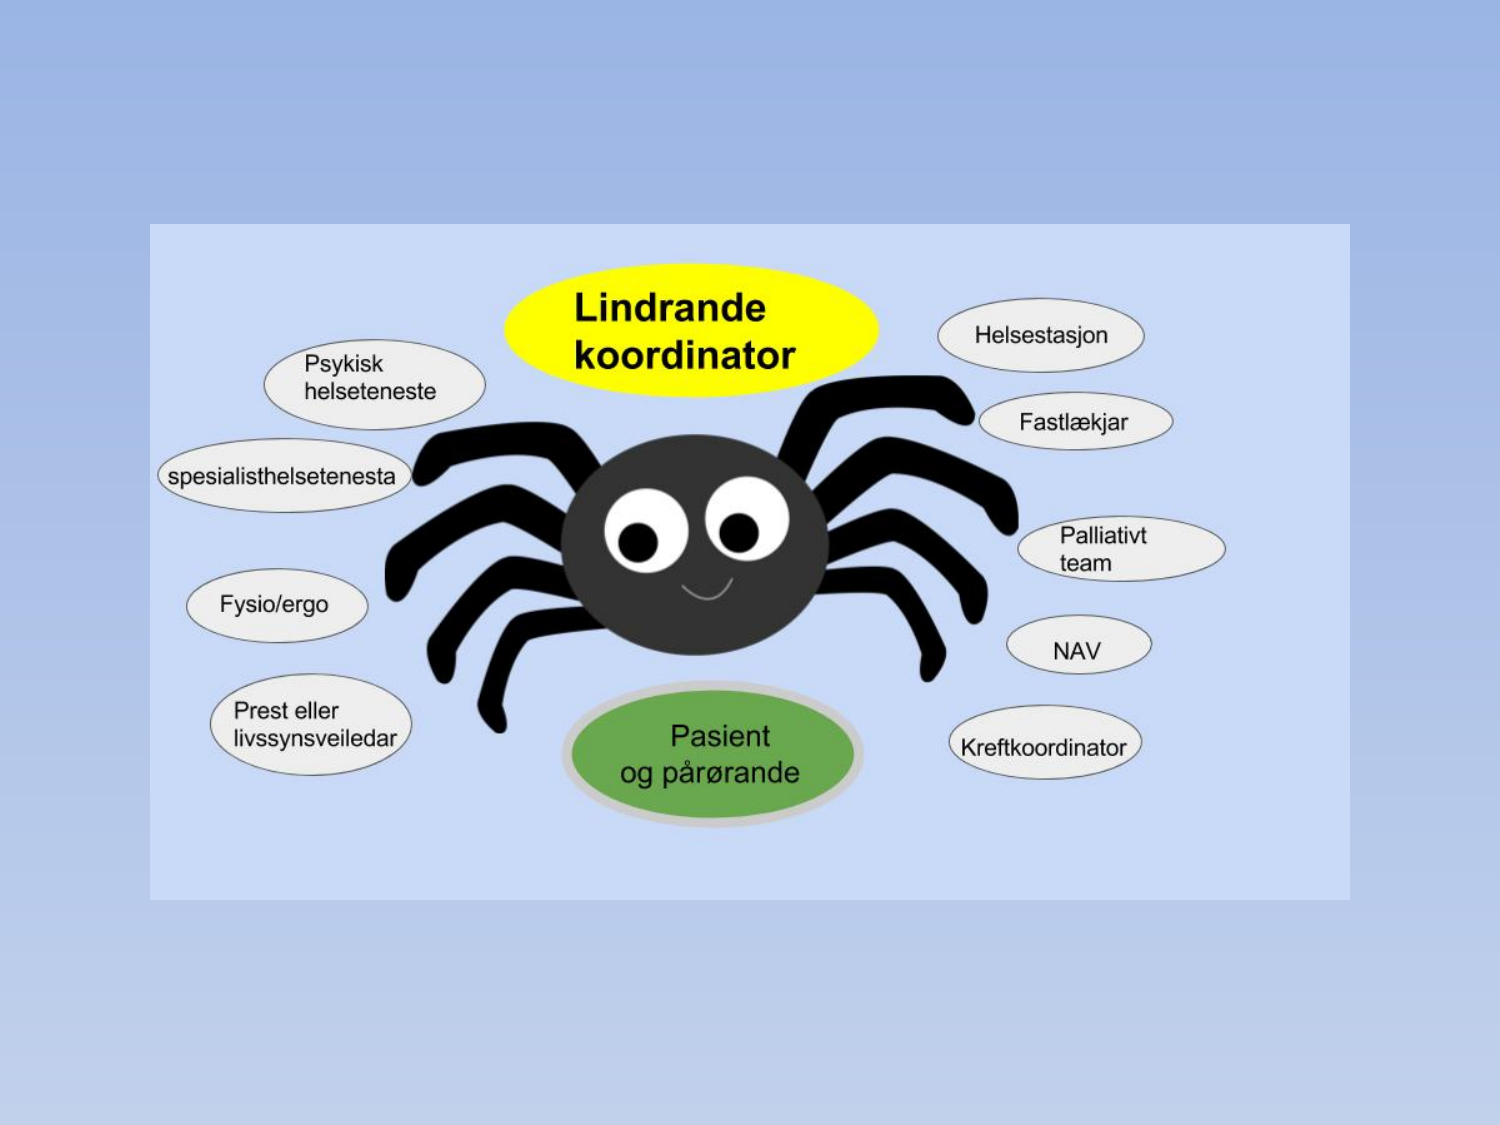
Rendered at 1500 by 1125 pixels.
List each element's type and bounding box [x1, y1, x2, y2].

picture [149, 224, 1351, 901]
